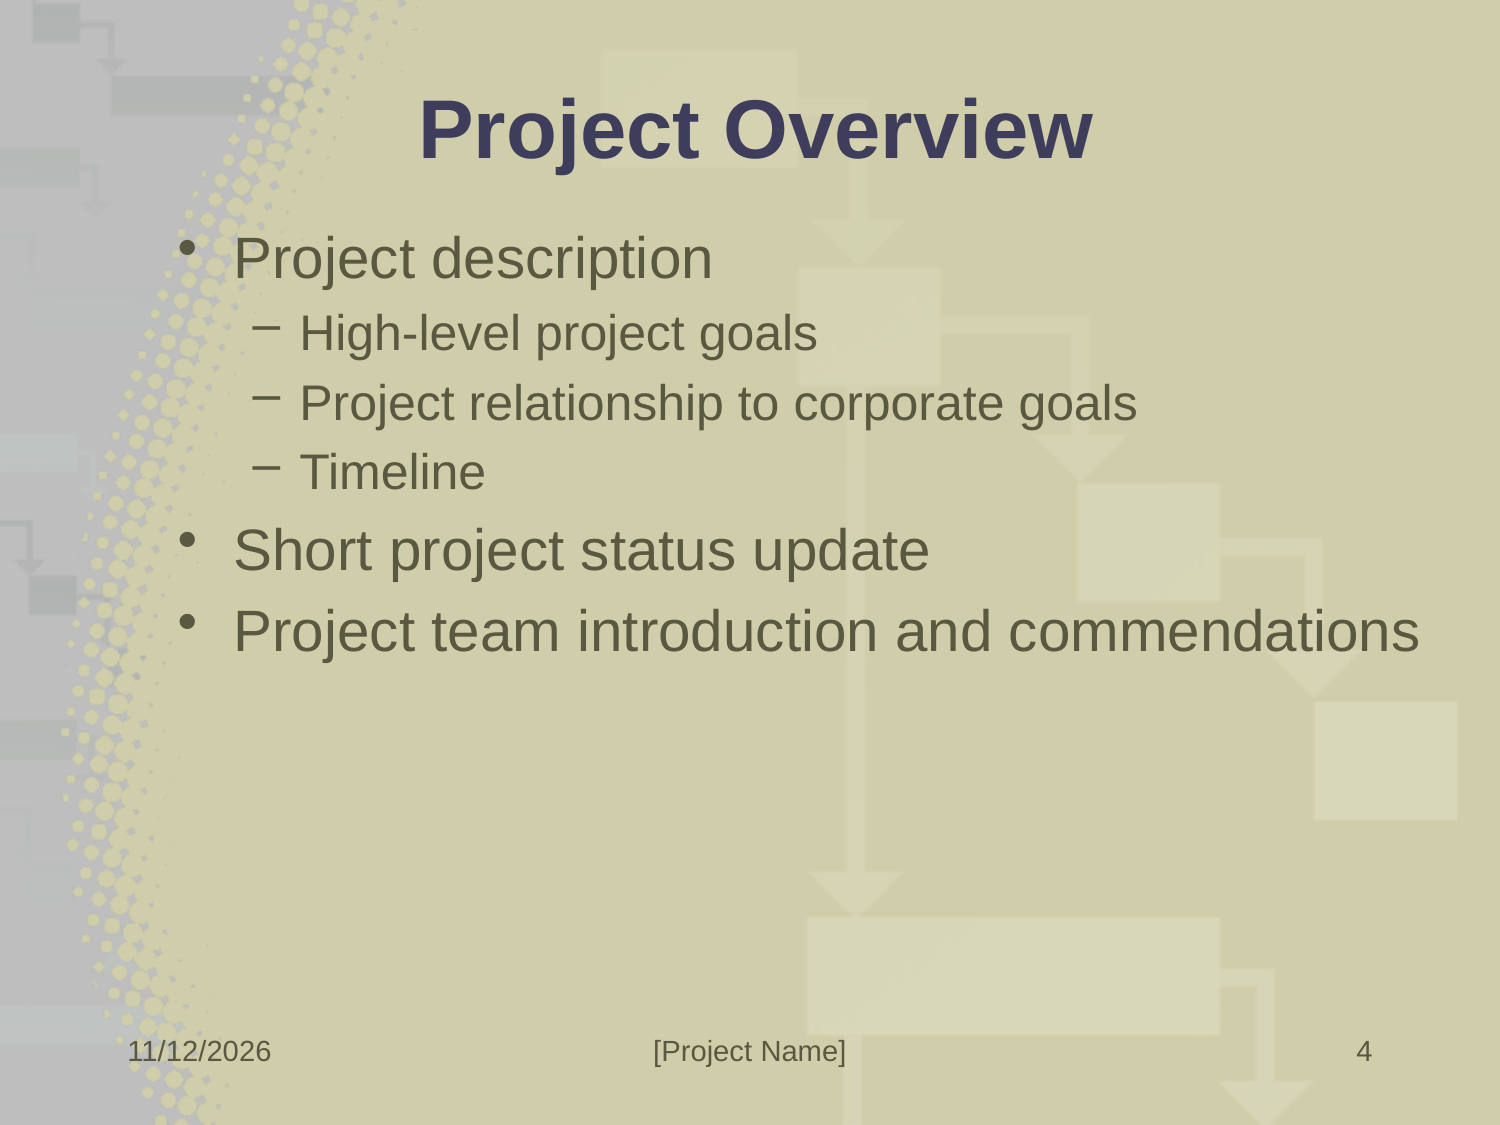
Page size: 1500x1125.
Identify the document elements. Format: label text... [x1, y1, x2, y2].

list Project description High-level project goals Project relationship to corporate goals Timeline Short project status update Project team introduction and commendations [162, 212, 1463, 1000]
title Project Overview [50, 37, 1463, 213]
slide_number 4 [1074, 1025, 1388, 1100]
picture [0, 0, 1500, 1125]
